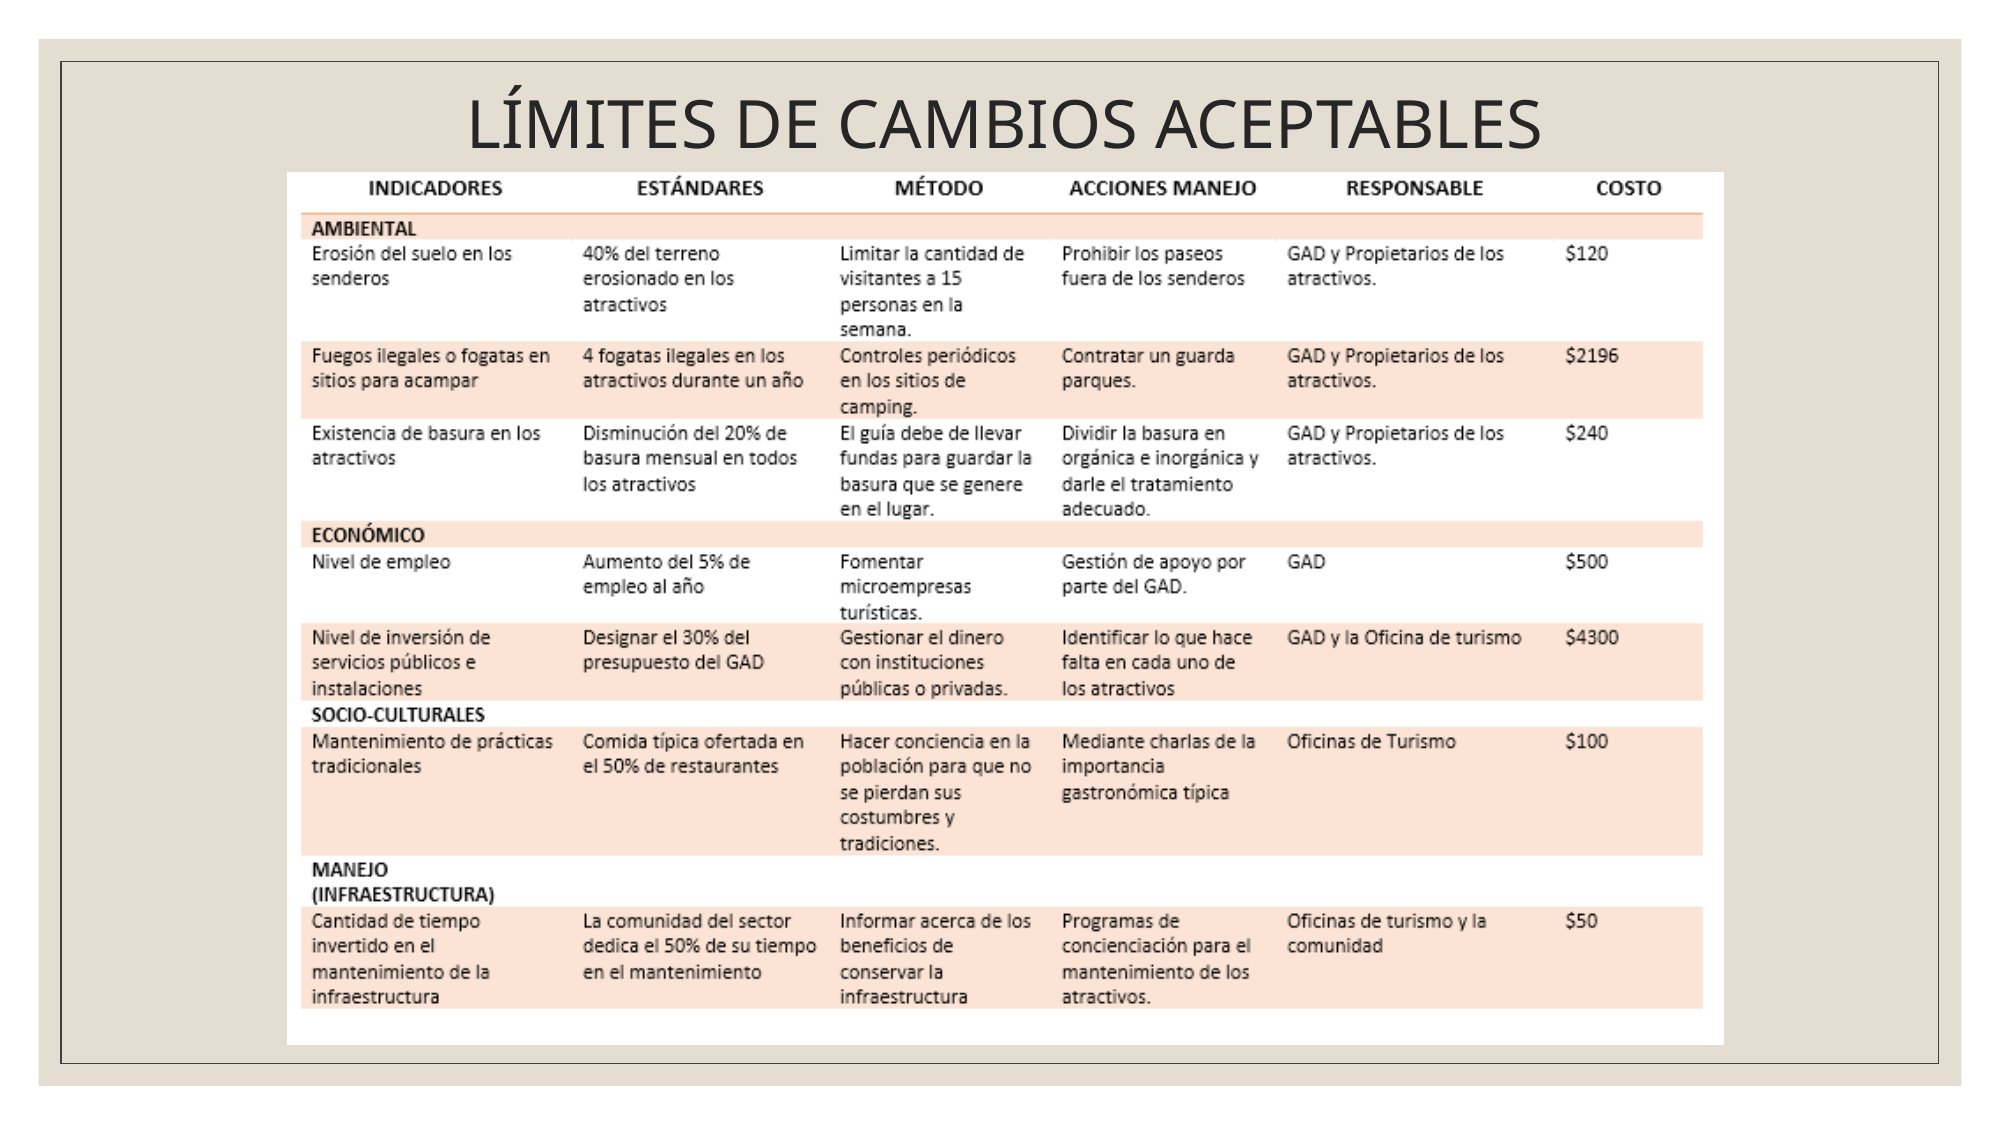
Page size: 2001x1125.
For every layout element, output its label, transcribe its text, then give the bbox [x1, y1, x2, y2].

title LÍMITES DE CAMBIOS ACEPTABLES [180, 82, 1831, 172]
picture [287, 171, 1724, 1045]
